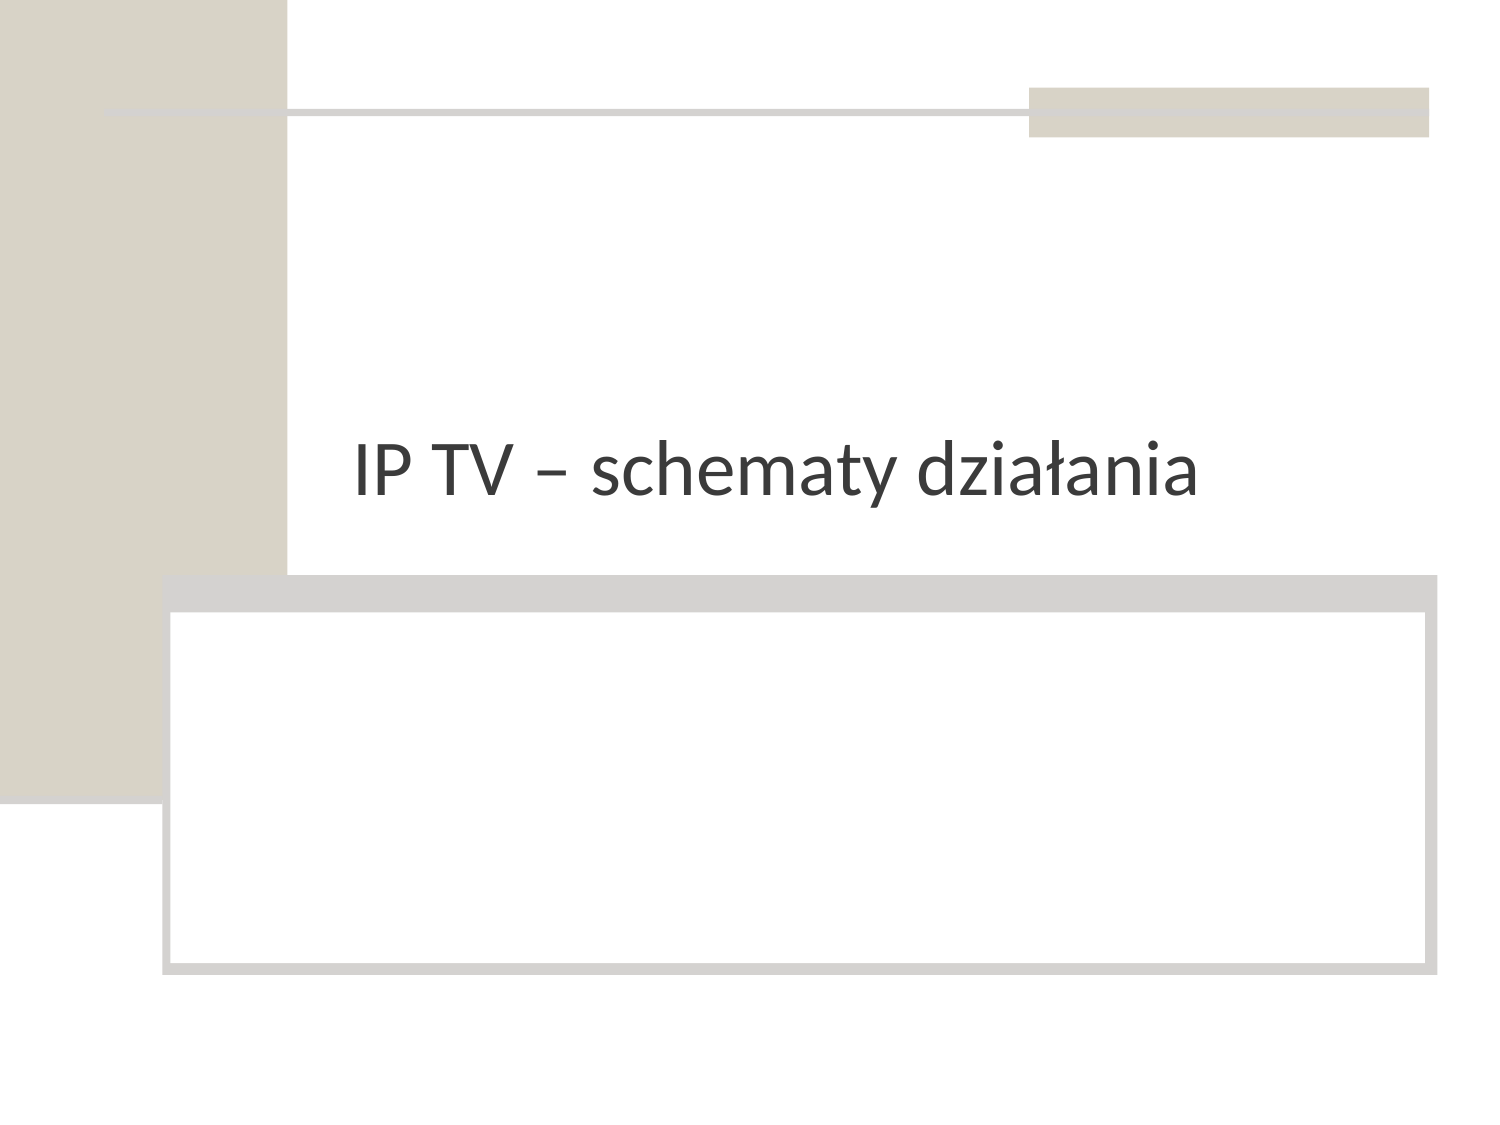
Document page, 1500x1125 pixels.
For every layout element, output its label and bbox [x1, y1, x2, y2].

title [337, 187, 1426, 551]
